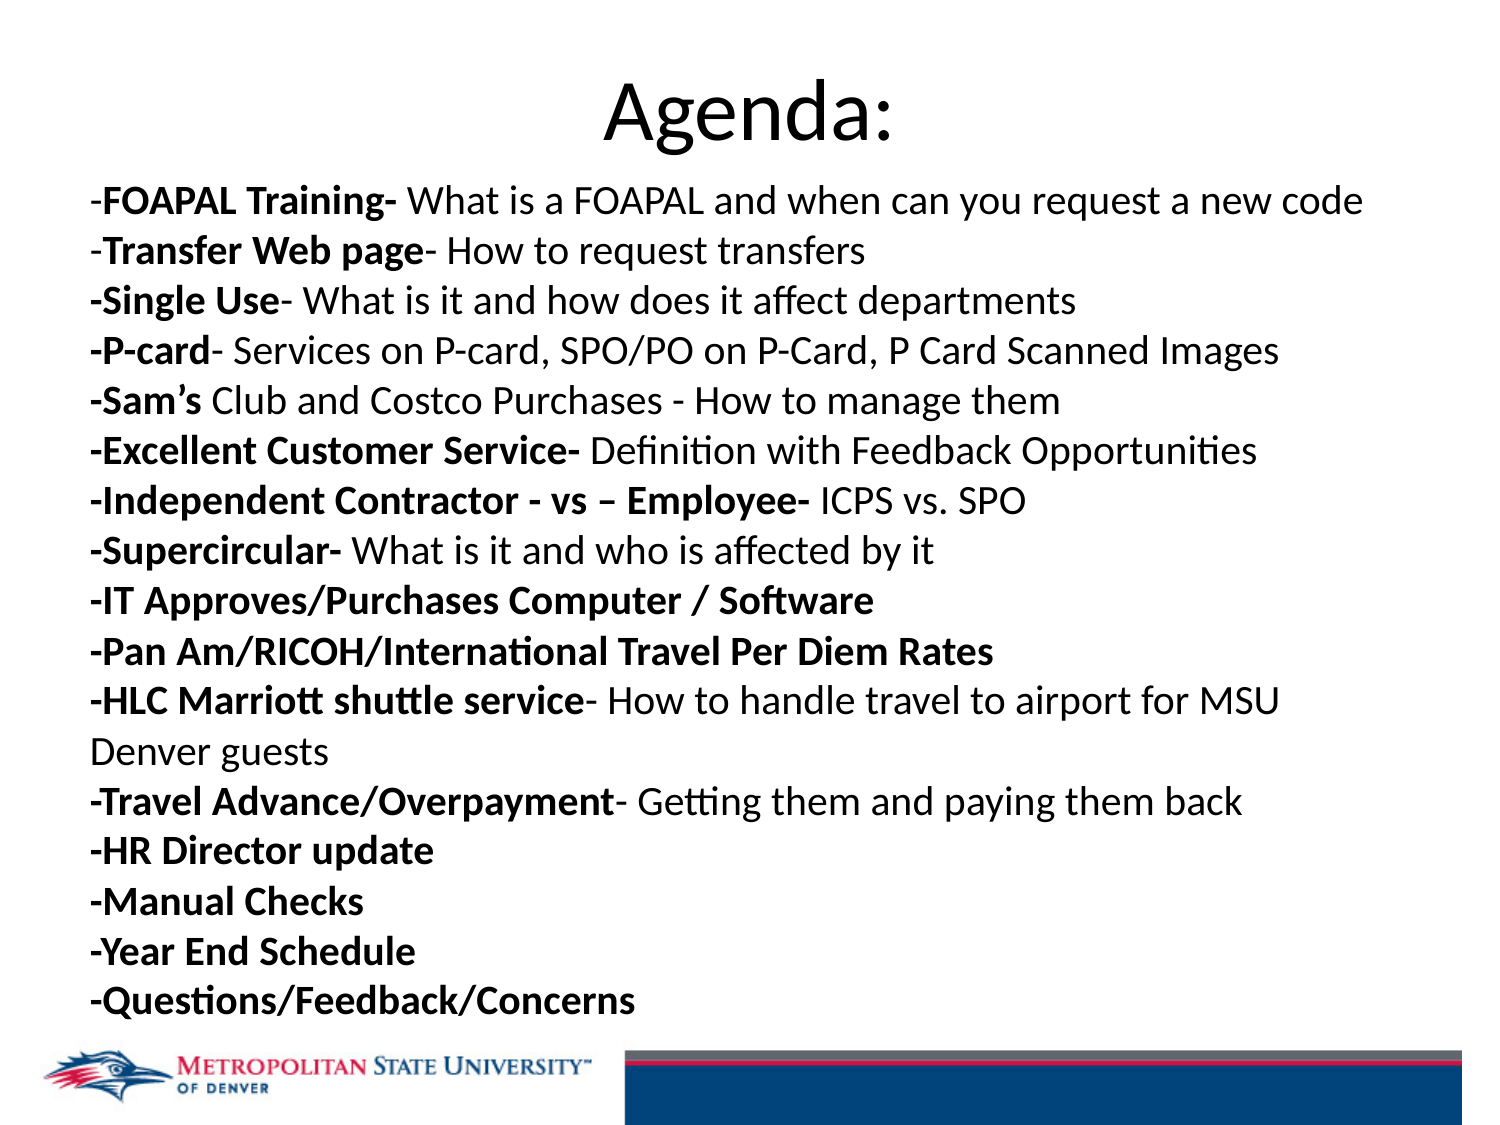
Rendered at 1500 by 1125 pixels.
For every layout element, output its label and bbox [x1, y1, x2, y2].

list [0, 31, 1500, 1125]
